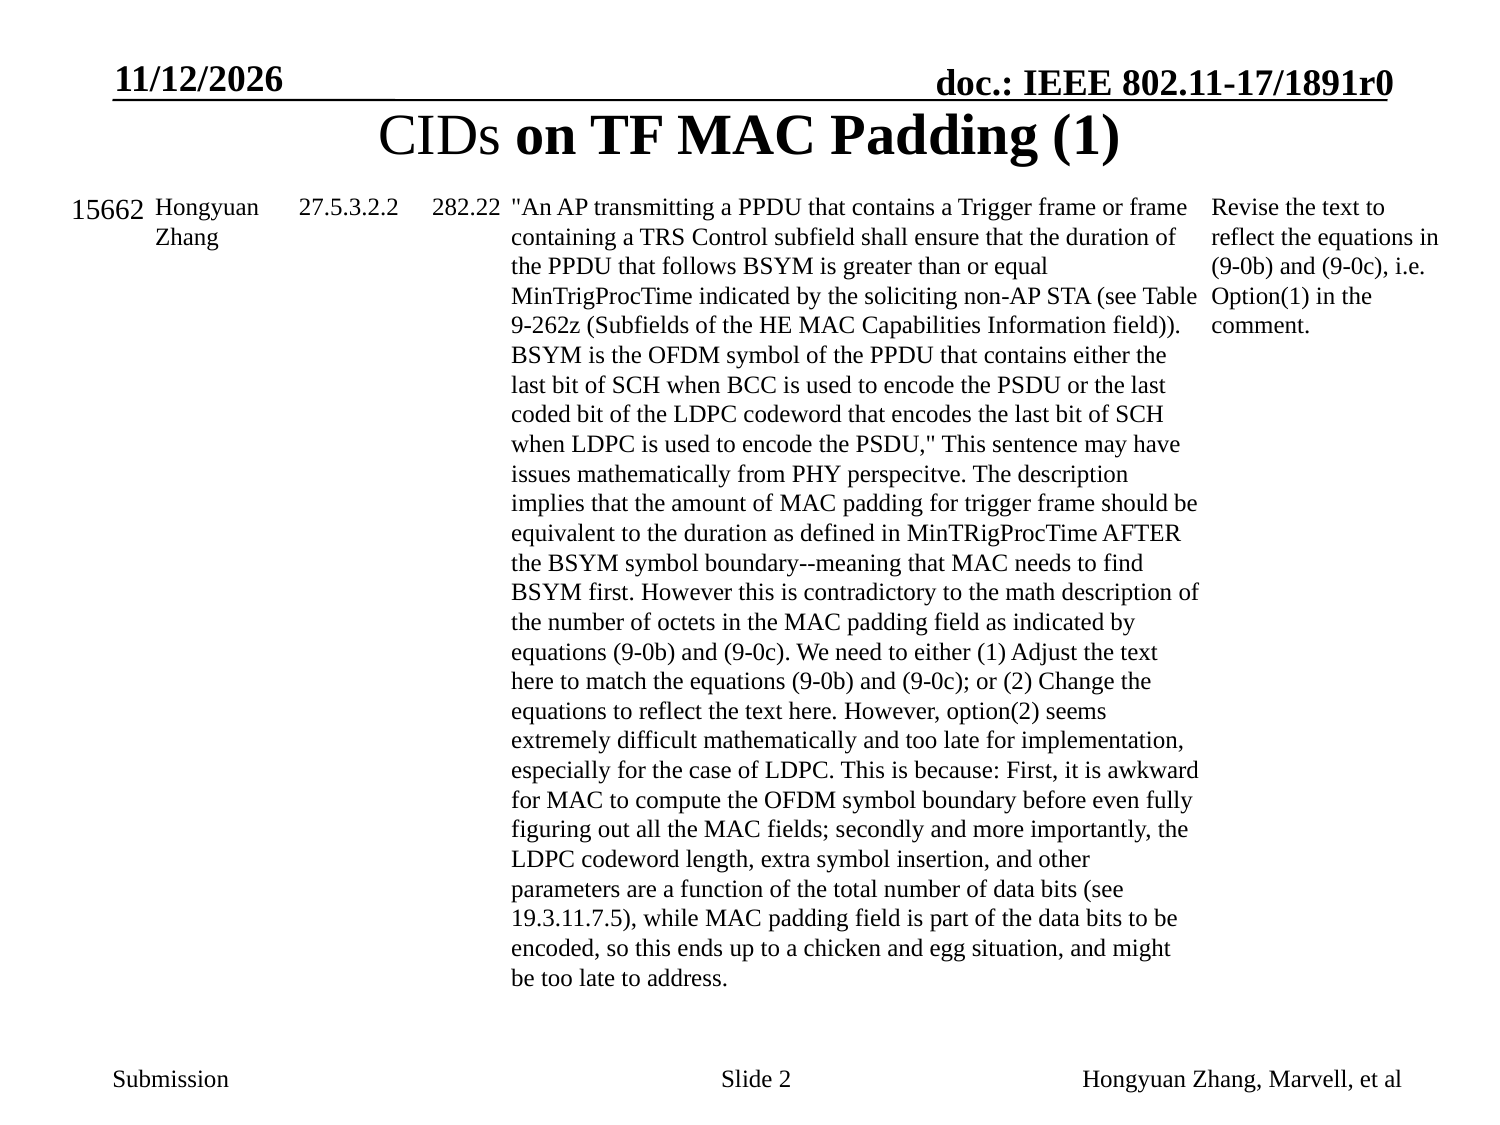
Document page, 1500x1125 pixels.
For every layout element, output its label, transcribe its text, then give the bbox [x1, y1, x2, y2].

slide_number Slide 2 [712, 1065, 800, 1123]
title CIDs on TF MAC Padding (1) [112, 112, 1388, 151]
table_header "An AP transmitting a PPDU that contains a Trigger frame or frame containing a TRS Control subfield shall ensure that the duration of the PPDU that follows BSYM is greater than or equal MinTrigProcTime indicated by the soliciting non-AP STA (see Table 9-262z (Subfields of the HE MAC Capabilities Information field)). BSYM is the OFDM symbol of the PPDU that contains either the last bit of SCH when BCC is used to encode the PSDU or the last coded bit of the LDPC codeword that encodes the last bit of SCH when LDPC is used to encode the PSDU," This sentence may have issues mathematically from PHY perspecitve. The description implies that the amount of MAC padding for trigger frame should be equivalent to the duration as defined in MinTRigProcTime AFTER the BSYM symbol boundary--meaning that MAC needs to find BSYM first. However this is contradictory to the math description of the number of octets in the MAC padding field as indicated by equations (9-0b) and (9-0c). We need to either (1) Adjust the text here to match the equations (9-0b) and (9-0c); or (2) Change the equations to reflect the text here. However, option(2) seems extremely difficult mathematically and too late for implementation, especially for the case of LDPC. This is because: First, it is awkward for MAC to compute the OFDM symbol boundary before even fully figuring out all the MAC fields; secondly and more importantly, the LDPC codeword length, extra symbol insertion, and other parameters are a function of the total number of data bits (see 19.3.11.7.5), while MAC padding field is part of the data bits to be encoded, so this ends up to a chicken and egg situation, and might be too late to address. [507, 192, 1205, 1059]
table_header Revise the text to reflect the equations in (9-0b) and (9-0c), i.e. Option(1) in the comment. [1207, 192, 1455, 1059]
table_header 15662 [45, 192, 149, 1059]
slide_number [114, 54, 423, 100]
table_header 282.22 [419, 192, 505, 1059]
footer Hongyuan Zhang, Marvell, et al [903, 1065, 1403, 1093]
table_header Hongyuan Zhang [151, 192, 293, 1059]
table_header 27.5.3.2.2 [295, 192, 418, 1059]
